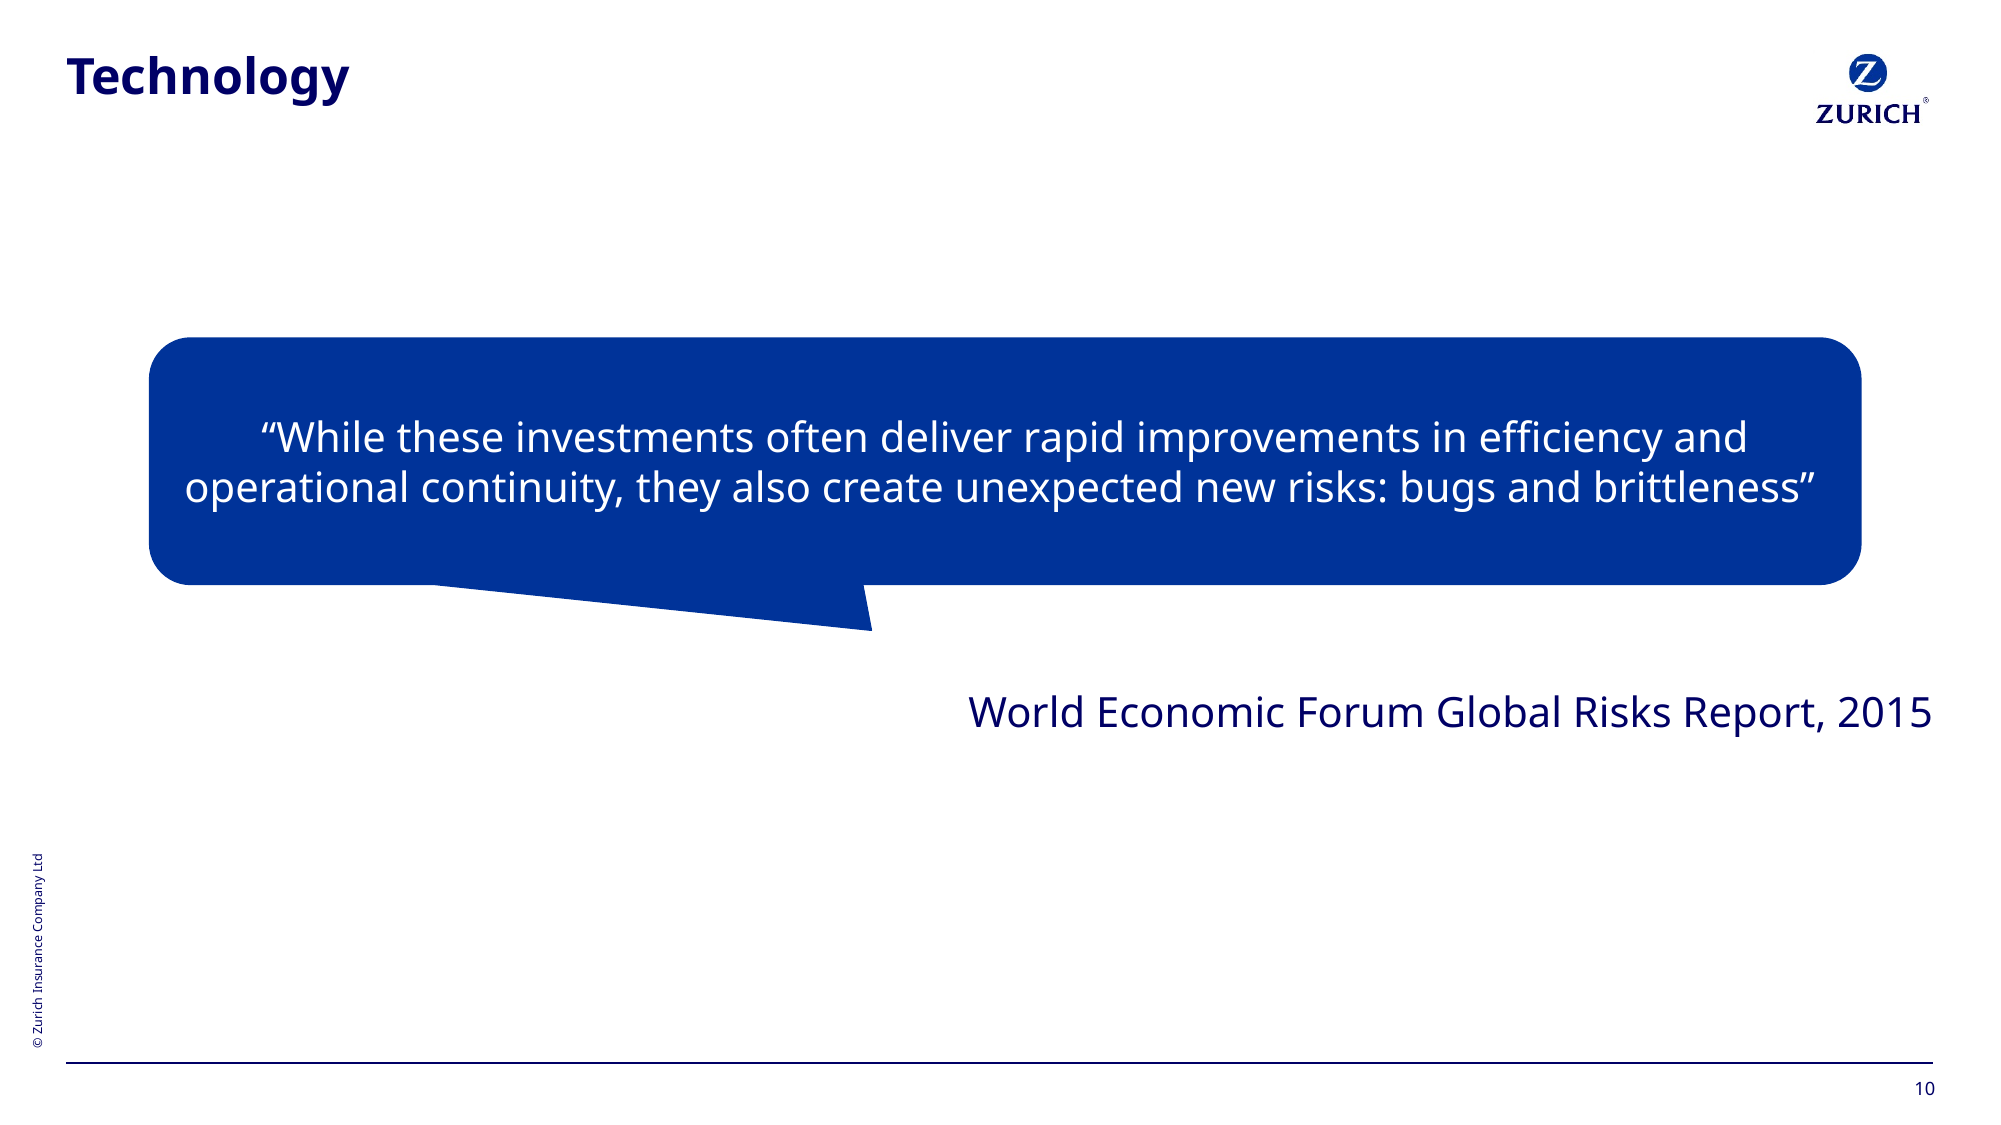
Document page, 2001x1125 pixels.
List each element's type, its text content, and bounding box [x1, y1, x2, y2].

picture [1813, 50, 1930, 126]
slide_number 10 [1875, 1076, 1936, 1103]
title Technology [65, 51, 1742, 111]
list World Economic Forum Global Risks Report, 2015 [65, 234, 1934, 1049]
text_box “While these investments often deliver rapid improvements in efficiency and operational continuity, they also create unexpected new risks: bugs and brittleness” [149, 338, 1861, 631]
